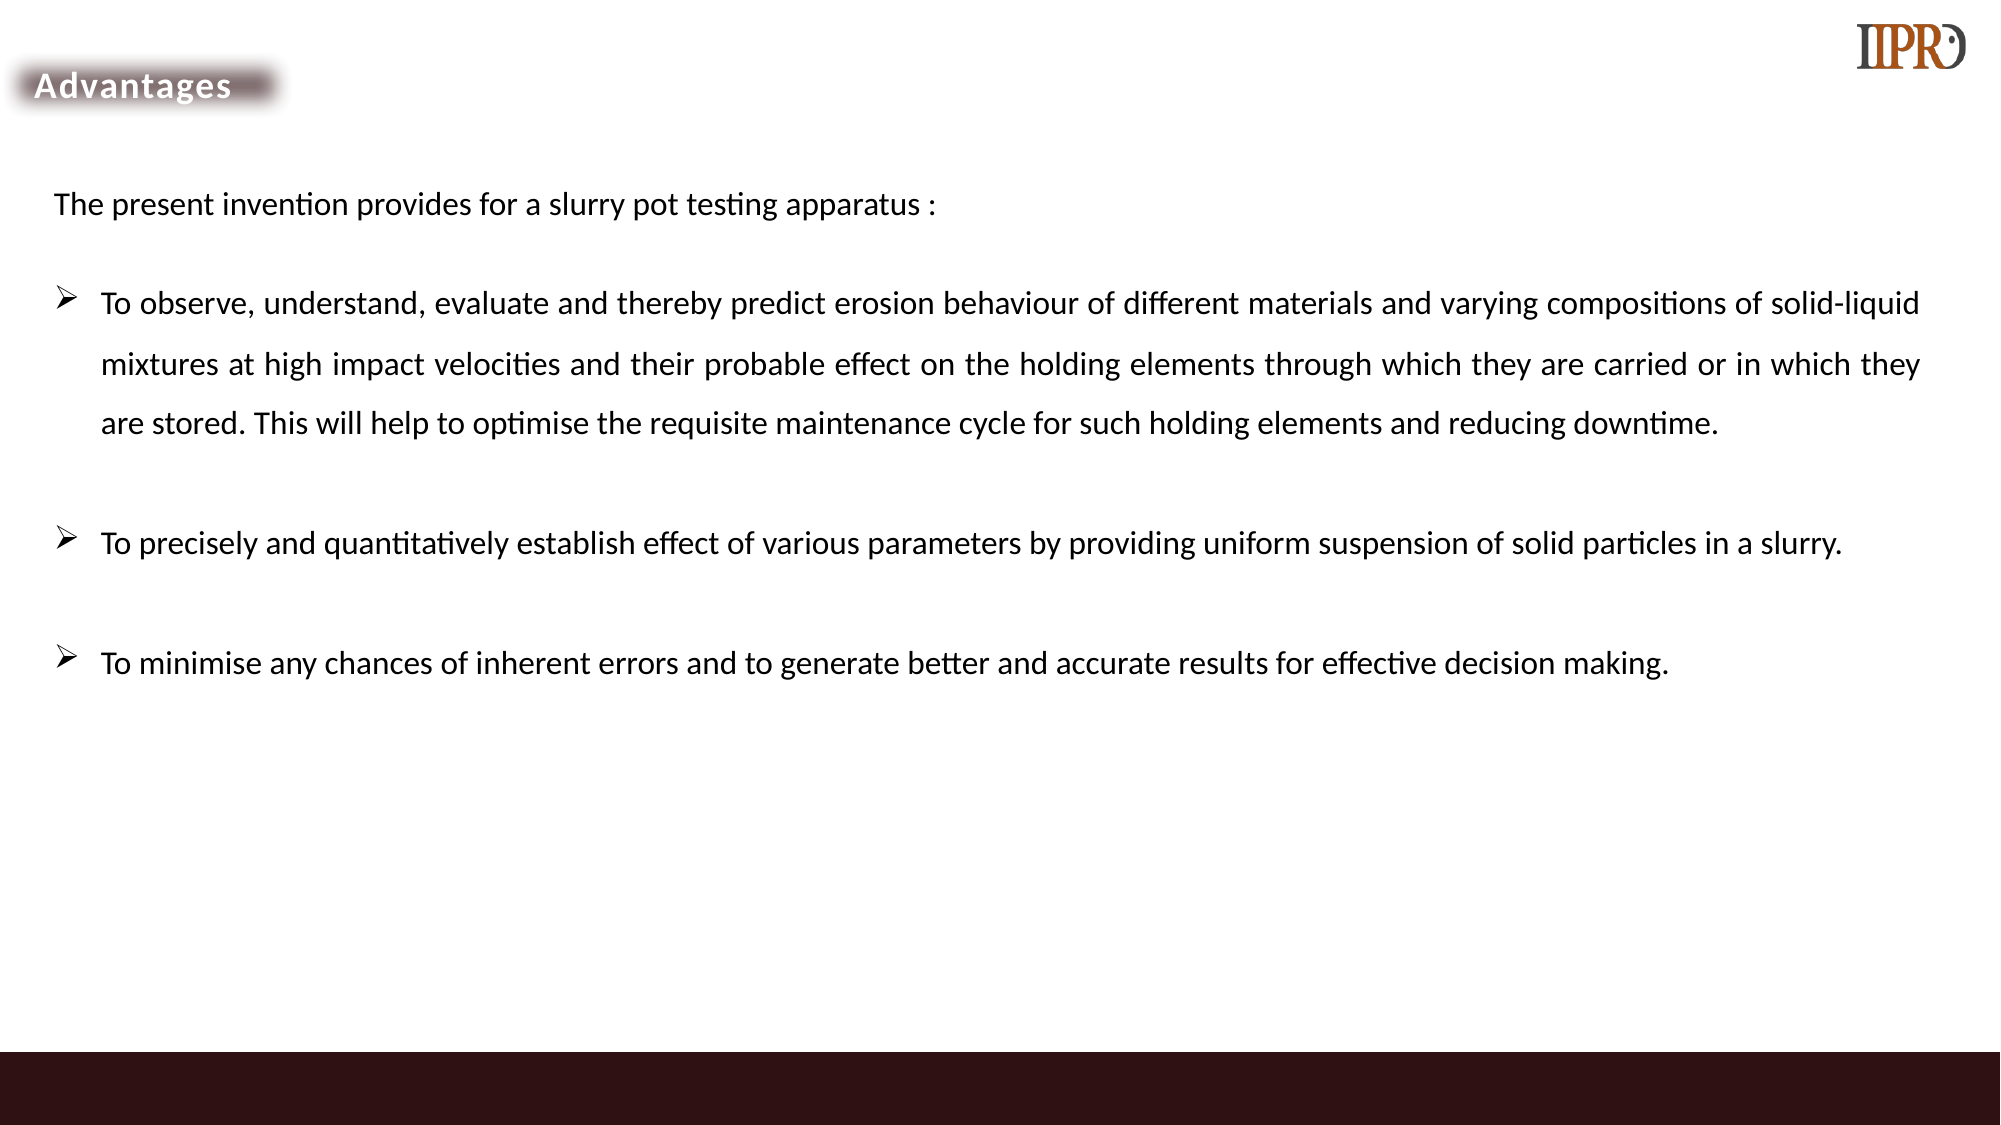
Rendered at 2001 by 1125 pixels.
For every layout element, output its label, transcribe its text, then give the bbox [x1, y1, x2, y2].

text_box [0, 1052, 2000, 1125]
text_box The present invention provides for a slurry pot testing apparatus : To observe, understand, evaluate and thereby predict erosion behaviour of different materials and varying compositions of solid-liquid mixtures at high impact velocities and their probable effect on the holding elements through which they are carried or in which they are stored. This will help to optimise the requisite maintenance cycle for such holding elements and reducing downtime. To precisely and quantitatively establish effect of various parameters by providing uniform suspension of solid particles in a slurry. To minimise any chances of inherent errors and to generate better and accurate results for effective decision making. [54, 161, 1924, 1011]
text_box [1857, 24, 1966, 69]
text_box Advantages [32, 49, 281, 121]
